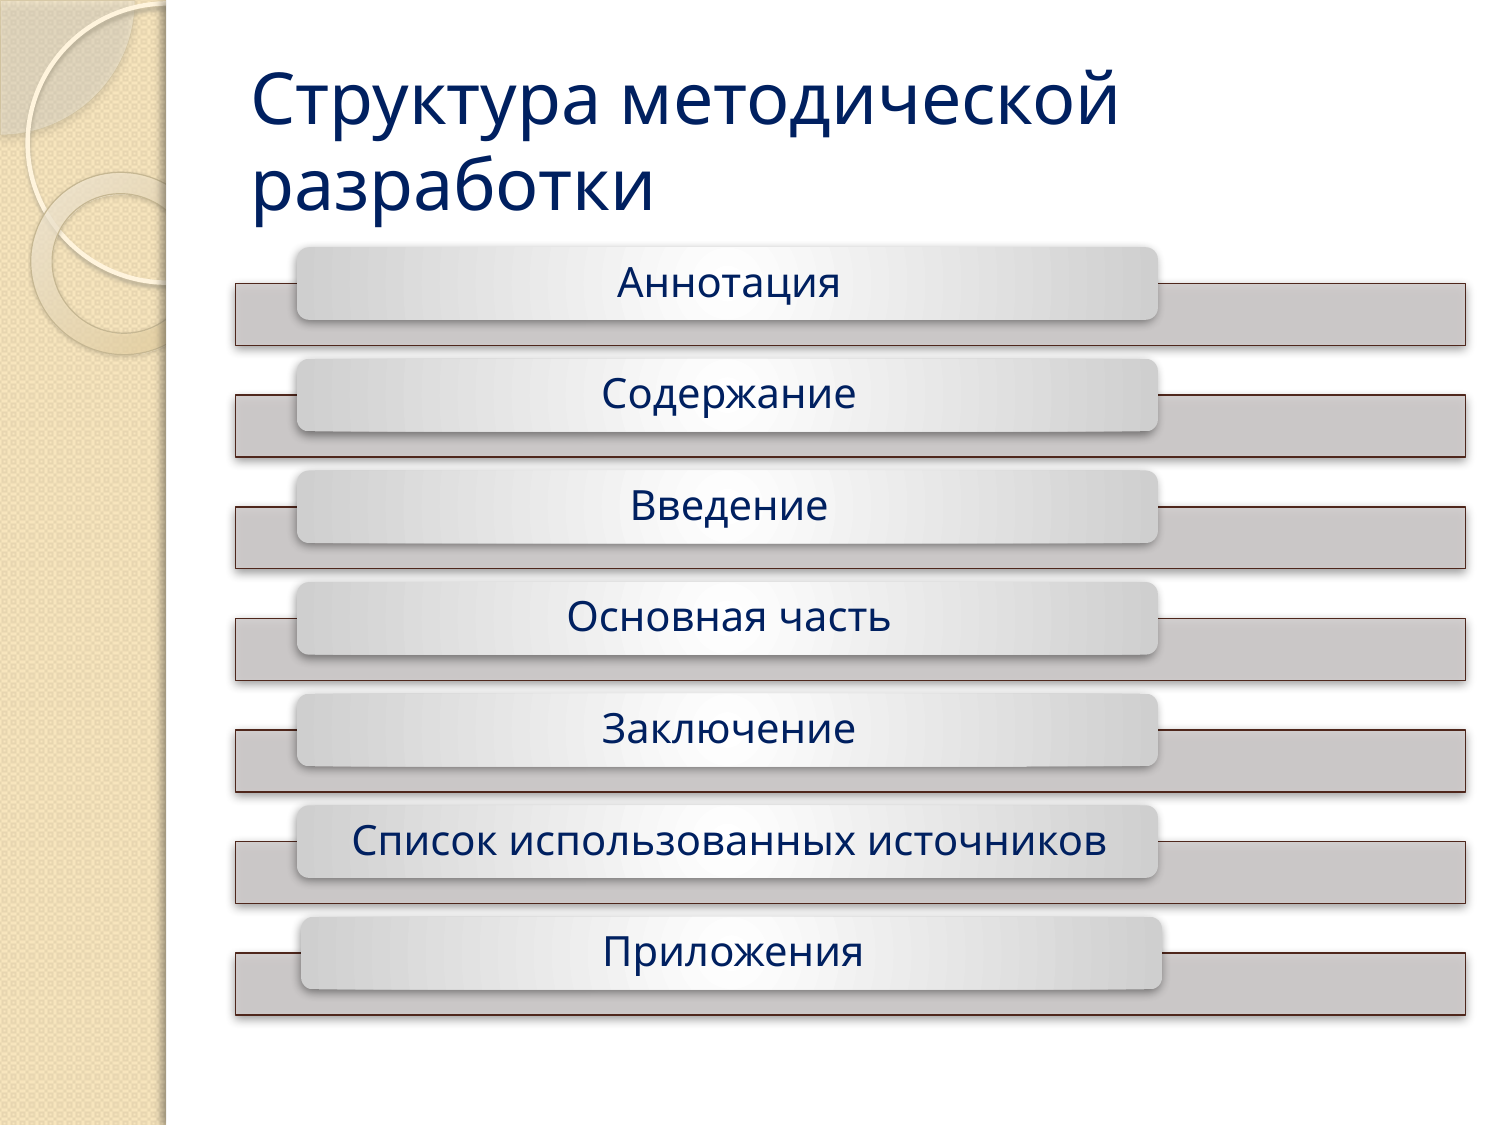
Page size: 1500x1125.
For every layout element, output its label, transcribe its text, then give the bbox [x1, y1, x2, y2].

title Структура методической разработки [235, 45, 1466, 233]
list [235, 237, 1466, 1026]
